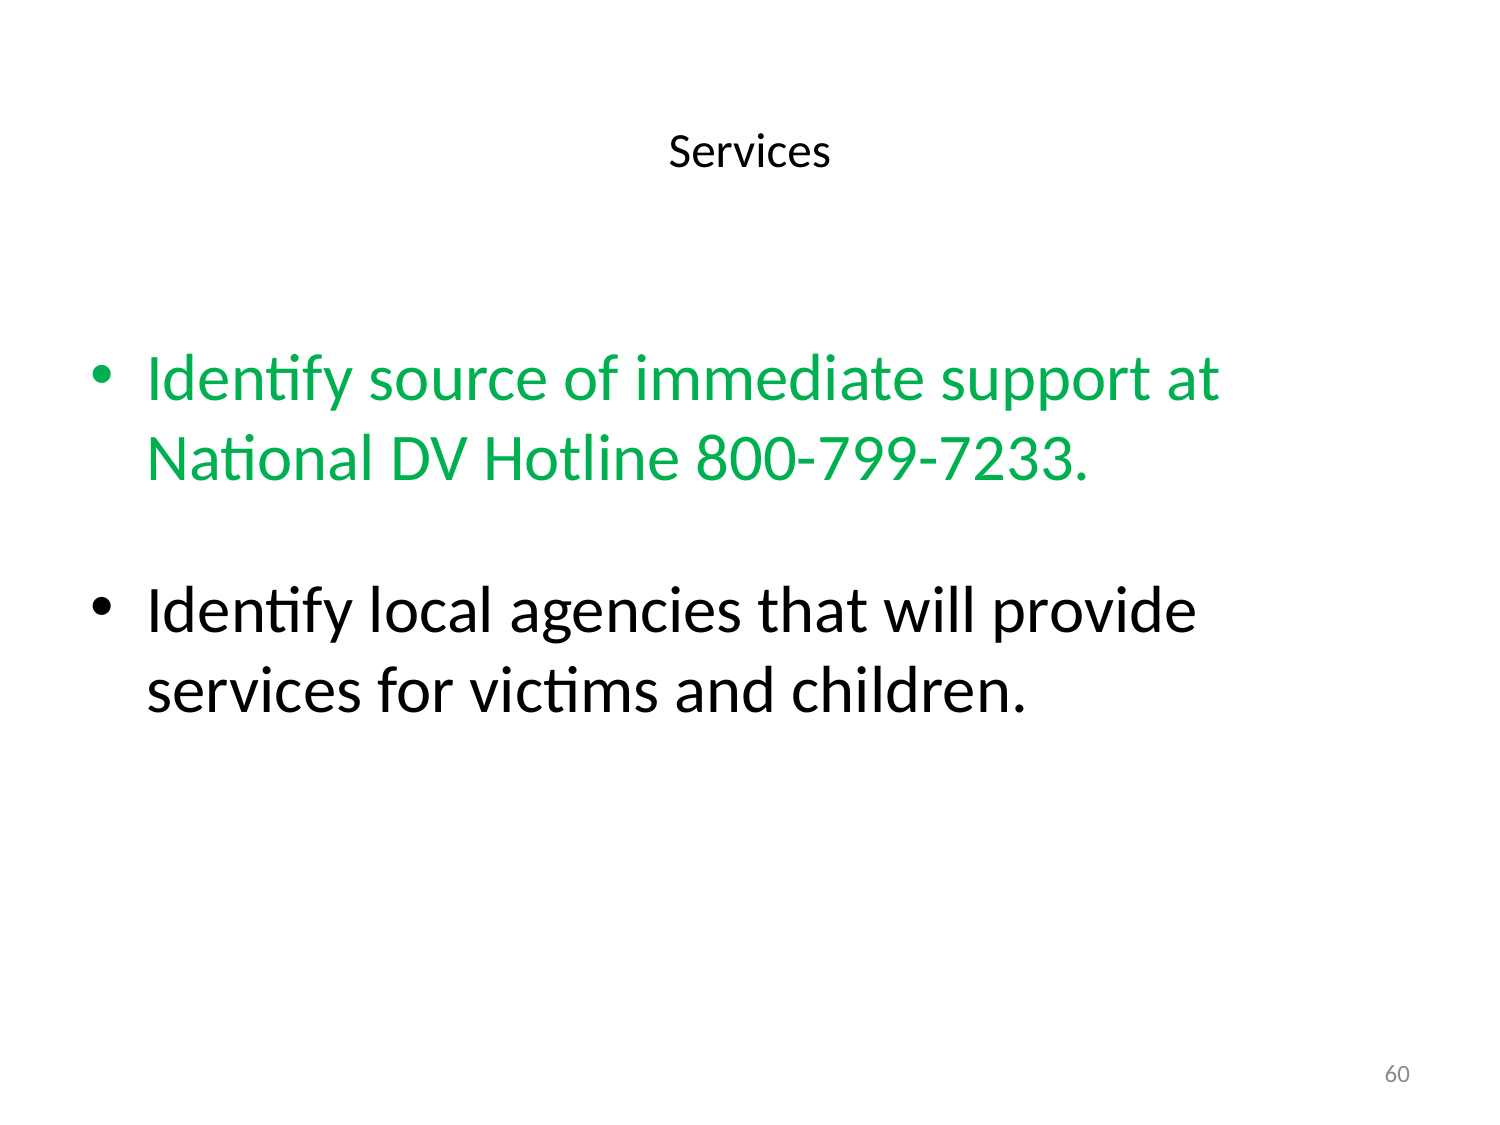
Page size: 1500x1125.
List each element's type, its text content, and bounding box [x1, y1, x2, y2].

title Services [75, 45, 1425, 233]
list Identify source of immediate support at National DV Hotline 800-799-7233. Identify local agencies that will provide services for victims and children. [75, 262, 1425, 1005]
slide_number 60 [1074, 1042, 1425, 1103]
